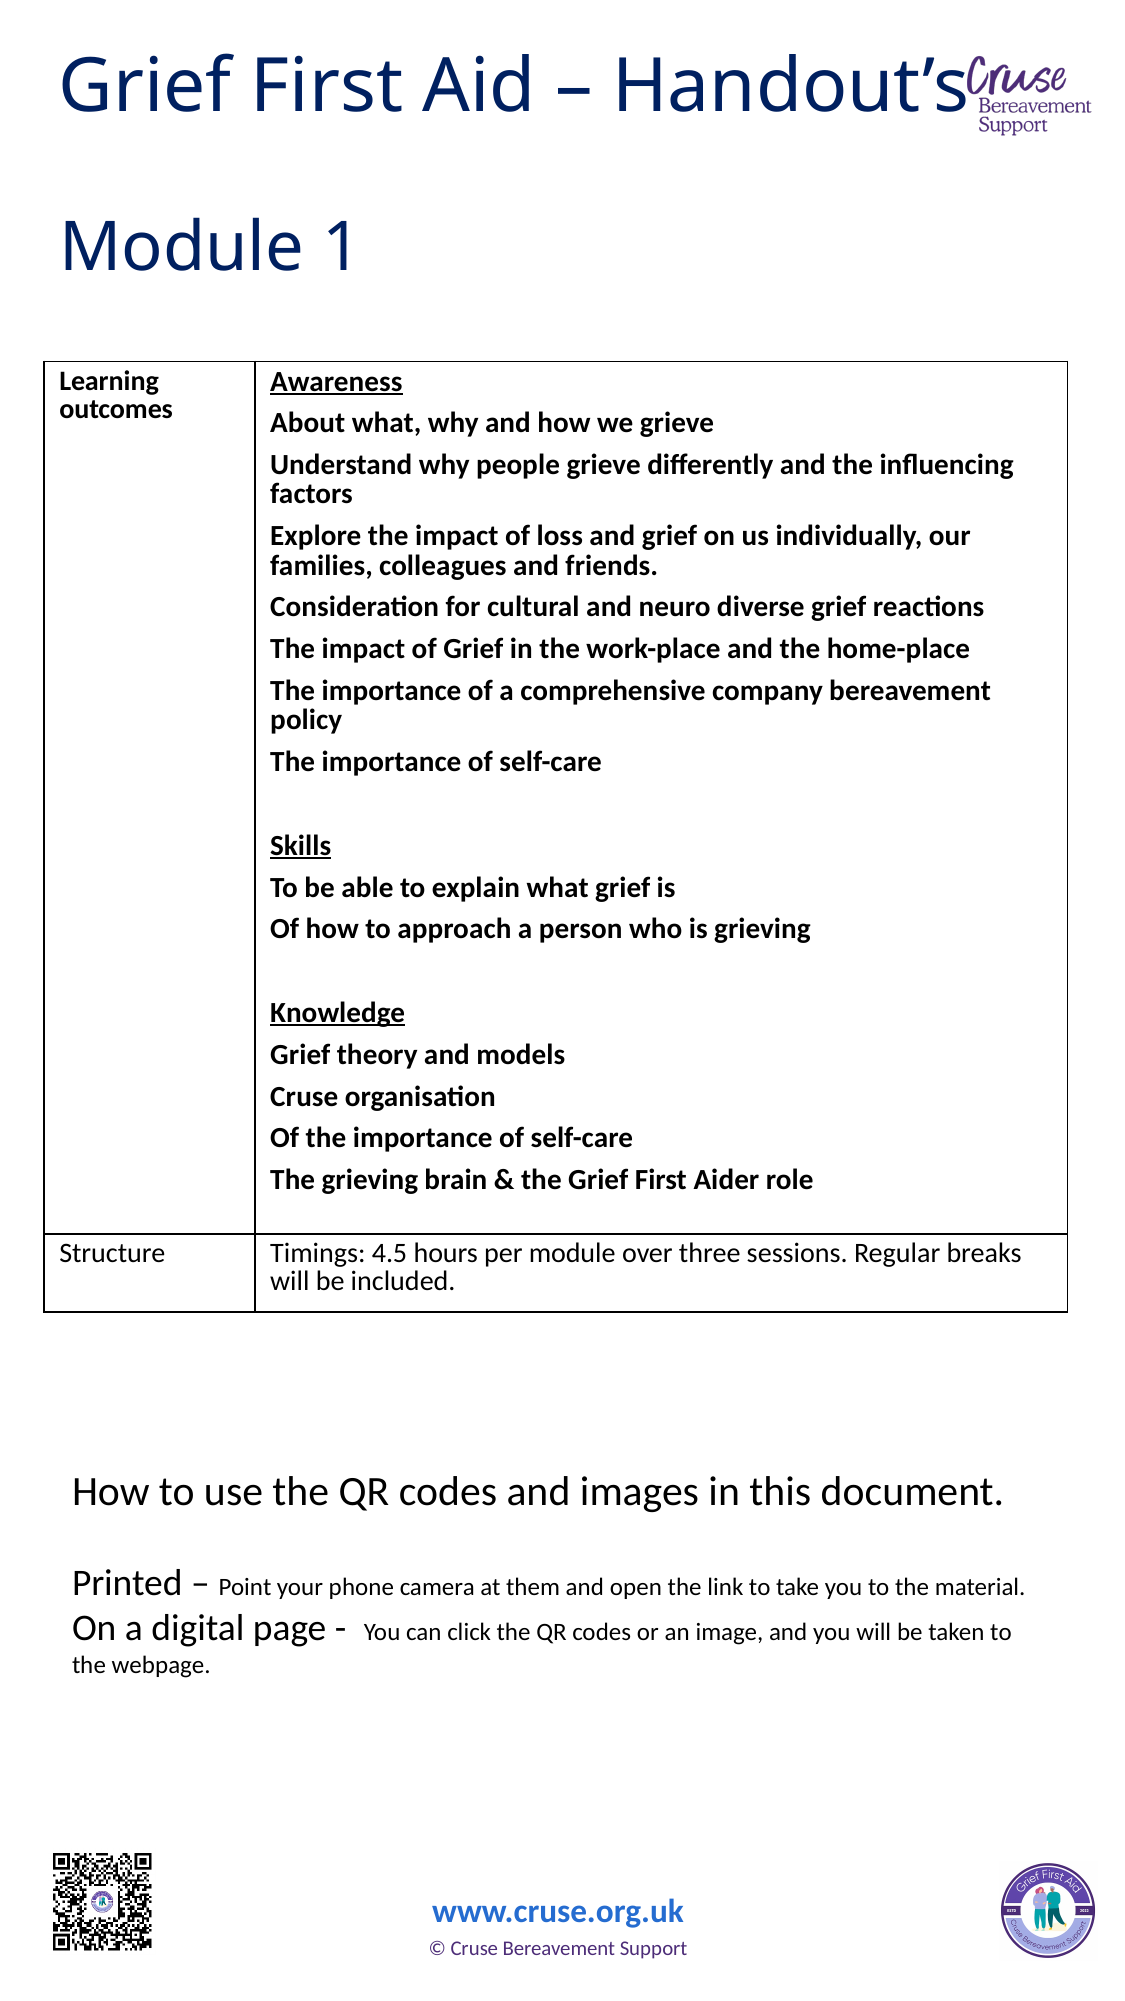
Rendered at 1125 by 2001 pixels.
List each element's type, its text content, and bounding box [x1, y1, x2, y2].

table_cell Structure [45, 1235, 254, 1311]
picture [948, 37, 1110, 154]
table_cell Timings: 4.5 hours per module over three sessions. Regular breaks will be included. [256, 1235, 1067, 1311]
picture [999, 1861, 1098, 1961]
title Module 1 [44, 190, 956, 307]
picture [48, 1848, 156, 1955]
text_box Grief First Aid – Handout’s [44, 29, 1022, 134]
table_header Awareness About what, why and how we grieve Understand why people grieve differently and the influencing factors Explore the impact of loss and grief on us individually, our families, colleagues and friends. Consideration for cultural and neuro diverse grief reactions The impact of Grief in the work-place and the home-place The importance of a comprehensive company bereavement policy The importance of self-care Skills To be able to explain what grief is Of how to approach a person who is grieving Knowledge Grief theory and models Cruse organisation Of the importance of self-care The grieving brain & the Grief First Aider role [256, 362, 1067, 1233]
text_box How to use the QR codes and images in this document. Printed – Point your phone camera at them and open the link to take you to the material. On a digital page - You can click the QR codes or an image, and you will be taken to the webpage. [57, 1455, 1068, 1776]
table_header Learning outcomes [45, 362, 254, 1233]
